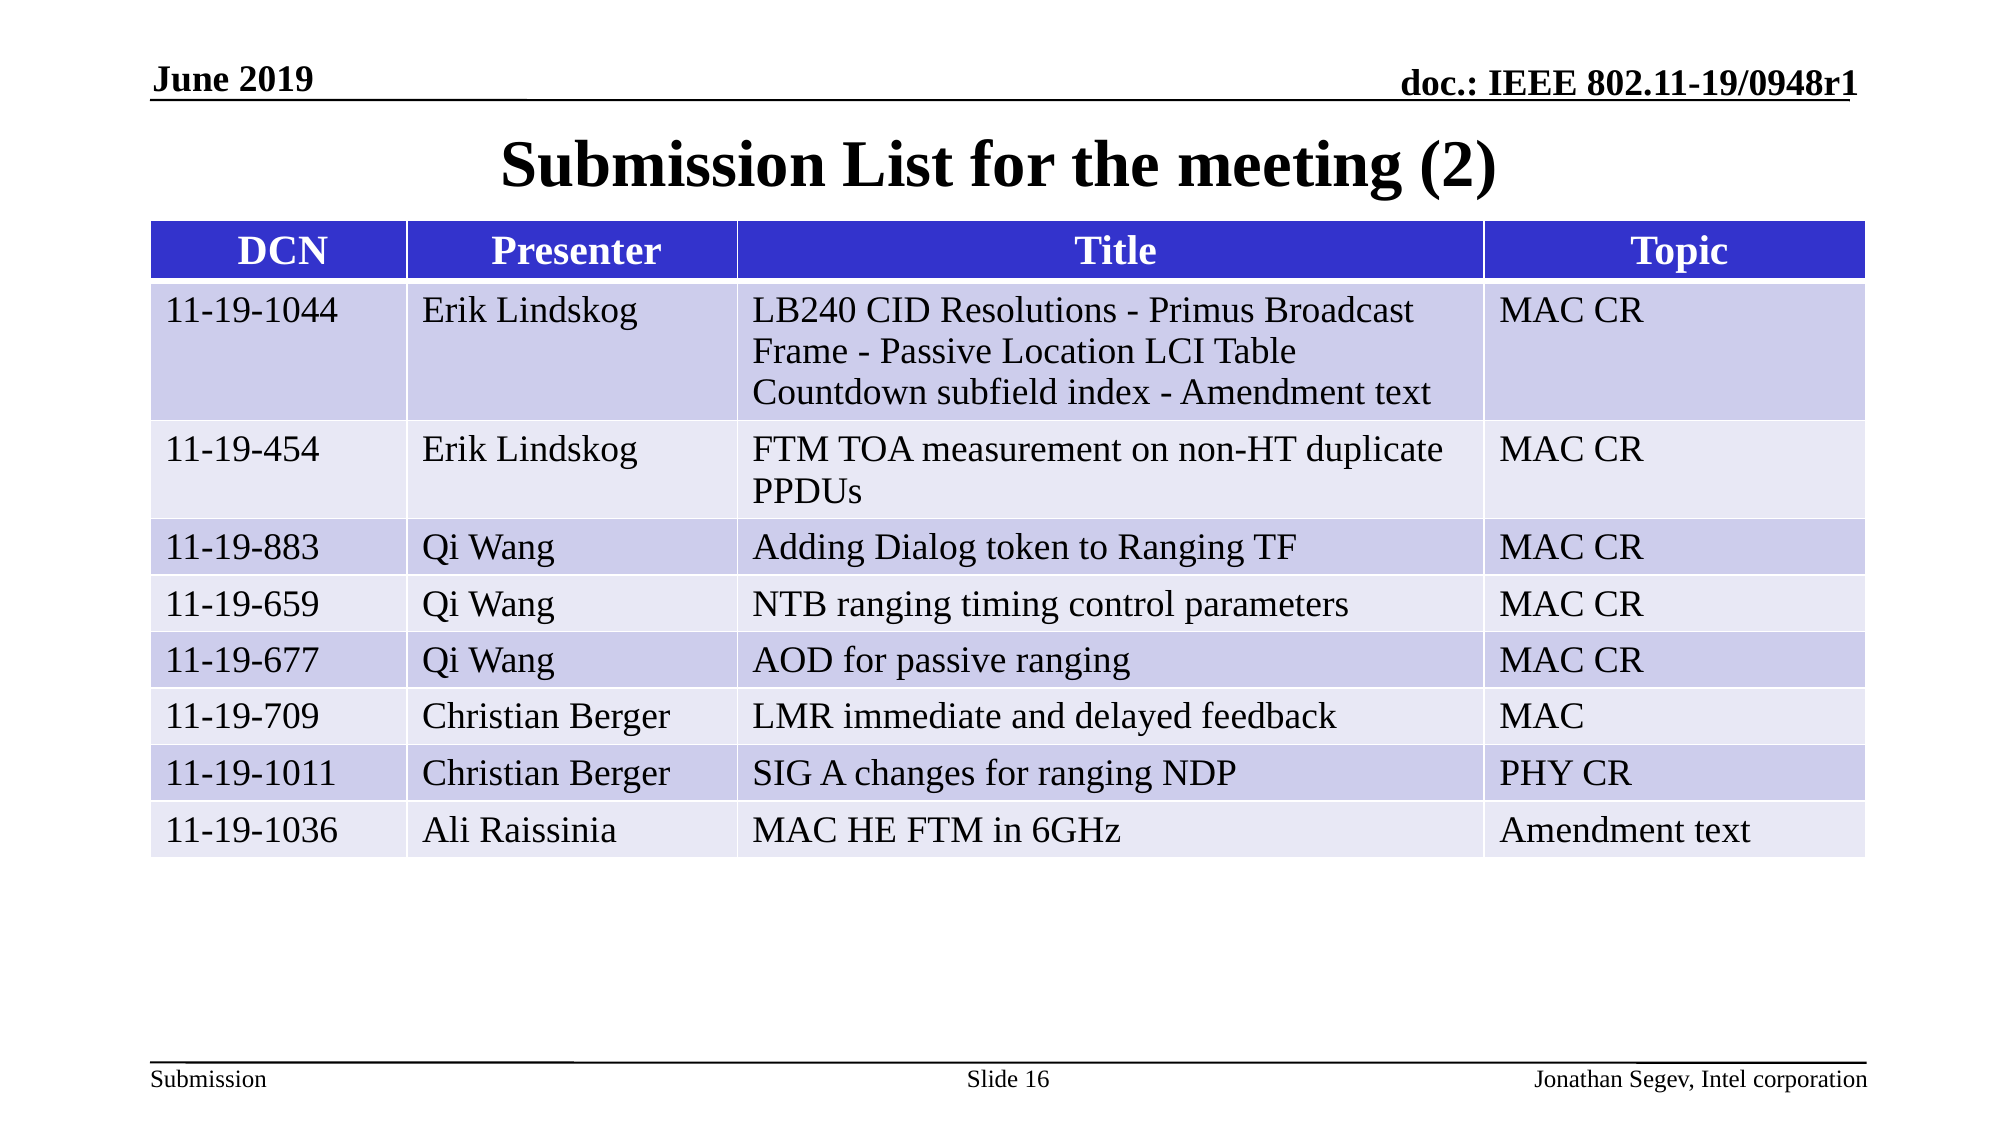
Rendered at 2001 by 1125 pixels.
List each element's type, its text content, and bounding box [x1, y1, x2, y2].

table_header Topic [1485, 221, 1865, 278]
slide_number Slide 16 [950, 1061, 1067, 1123]
table_cell Amendment text [1485, 802, 1865, 857]
table_cell Ali Raissinia [408, 802, 737, 857]
table_header Presenter [408, 221, 737, 278]
table_cell LMR immediate and delayed feedback [738, 689, 1483, 744]
footer Jonathan Segev, Intel corporation [1171, 1061, 1869, 1093]
table_cell Qi Wang [408, 576, 737, 631]
table_cell MAC CR [1485, 519, 1865, 574]
table_cell Christian Berger [408, 745, 737, 800]
table_cell Qi Wang [408, 519, 737, 574]
table_cell 11-19-454 [151, 421, 406, 518]
table_cell 11-19-709 [151, 689, 406, 744]
table_cell MAC [1485, 689, 1865, 744]
table_cell Adding Dialog token to Ranging TF [738, 519, 1483, 574]
table_header Title [738, 221, 1483, 278]
table_cell Erik Lindskog [408, 421, 737, 518]
table_cell 11-19-883 [151, 519, 406, 574]
table_cell AOD for passive ranging [738, 632, 1483, 687]
table_cell LB240 CID Resolutions - Primus Broadcast Frame - Passive Location LCI Table Countdown subfield index - Amendment text [738, 284, 1483, 420]
table_cell MAC CR [1485, 632, 1865, 687]
table_cell Qi Wang [408, 632, 737, 687]
table_cell 11-19-1011 [151, 745, 406, 800]
table_cell 11-19-1036 [151, 802, 406, 857]
table_cell MAC HE FTM in 6GHz [738, 802, 1483, 857]
table_cell 11-19-677 [151, 632, 406, 687]
table_cell Christian Berger [408, 689, 737, 744]
table_cell PHY CR [1485, 745, 1865, 800]
table_cell 11-19-659 [151, 576, 406, 631]
table_cell SIG A changes for ranging NDP [738, 745, 1483, 800]
table_cell Erik Lindskog [408, 284, 737, 420]
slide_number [152, 54, 563, 100]
table_header DCN [151, 221, 406, 278]
table_cell NTB ranging timing control parameters [738, 576, 1483, 631]
table_cell MAC CR [1485, 576, 1865, 631]
title Submission List for the meeting (2) [149, 112, 1850, 209]
table_cell MAC CR [1485, 284, 1865, 420]
table_cell MAC CR [1485, 421, 1865, 518]
table_cell FTM TOA measurement on non-HT duplicate PPDUs [738, 421, 1483, 518]
table_cell 11-19-1044 [151, 284, 406, 420]
